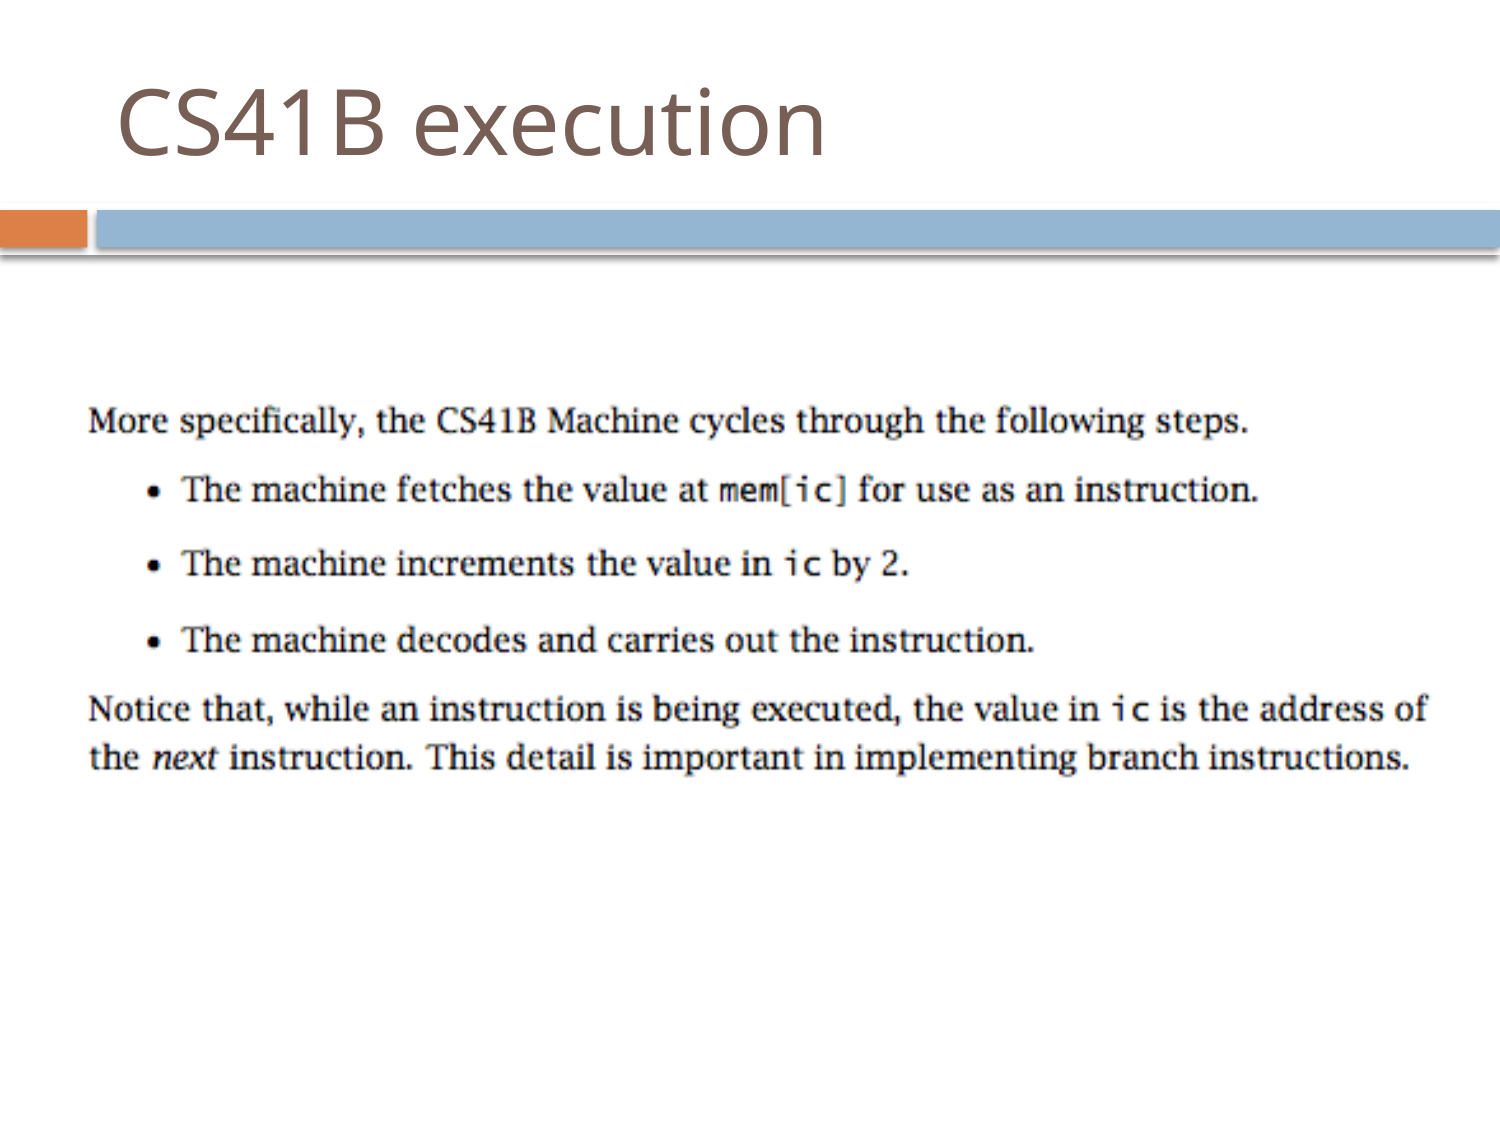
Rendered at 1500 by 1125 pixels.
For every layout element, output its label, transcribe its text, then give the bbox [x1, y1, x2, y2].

title CS41B execution [100, 37, 1438, 200]
picture [67, 384, 1453, 811]
